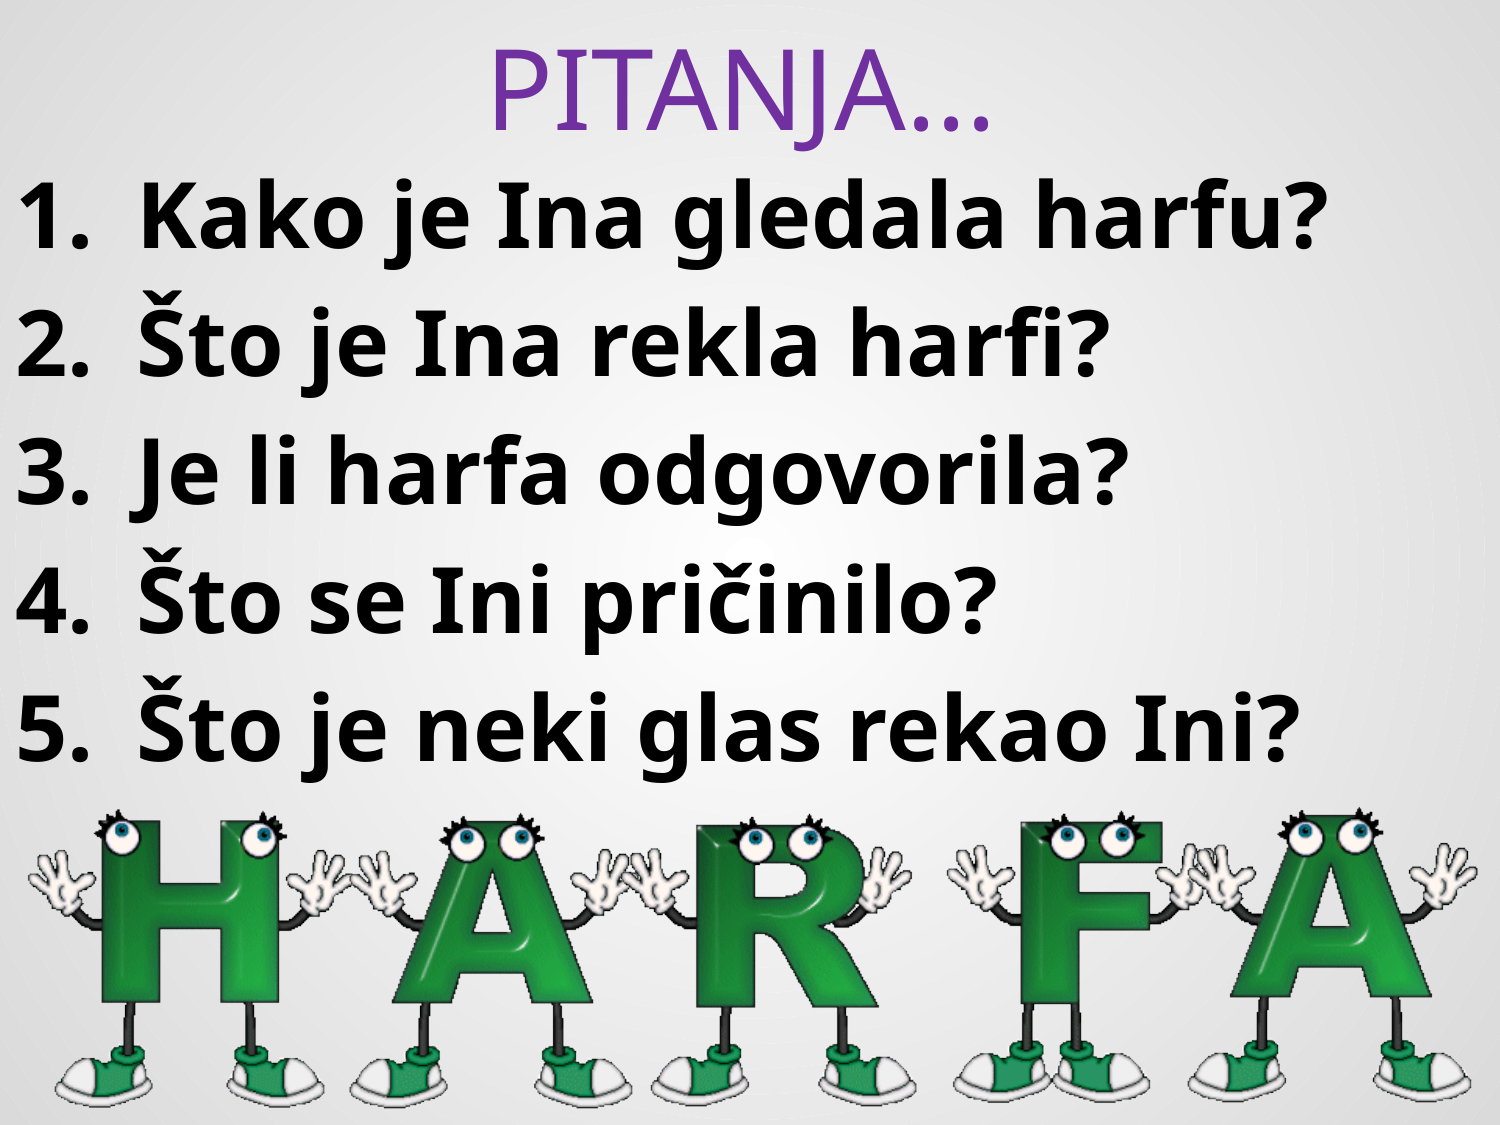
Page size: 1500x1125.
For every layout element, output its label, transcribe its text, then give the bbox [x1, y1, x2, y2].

picture [0, 757, 1500, 1121]
title PITANJA... [0, 0, 1483, 149]
list Kako je Ina gledala harfu? Što je Ina rekla harfi? Je li harfa odgovorila? Što se Ini pričinilo? Što je neki glas rekao Ini? [0, 149, 1500, 762]
